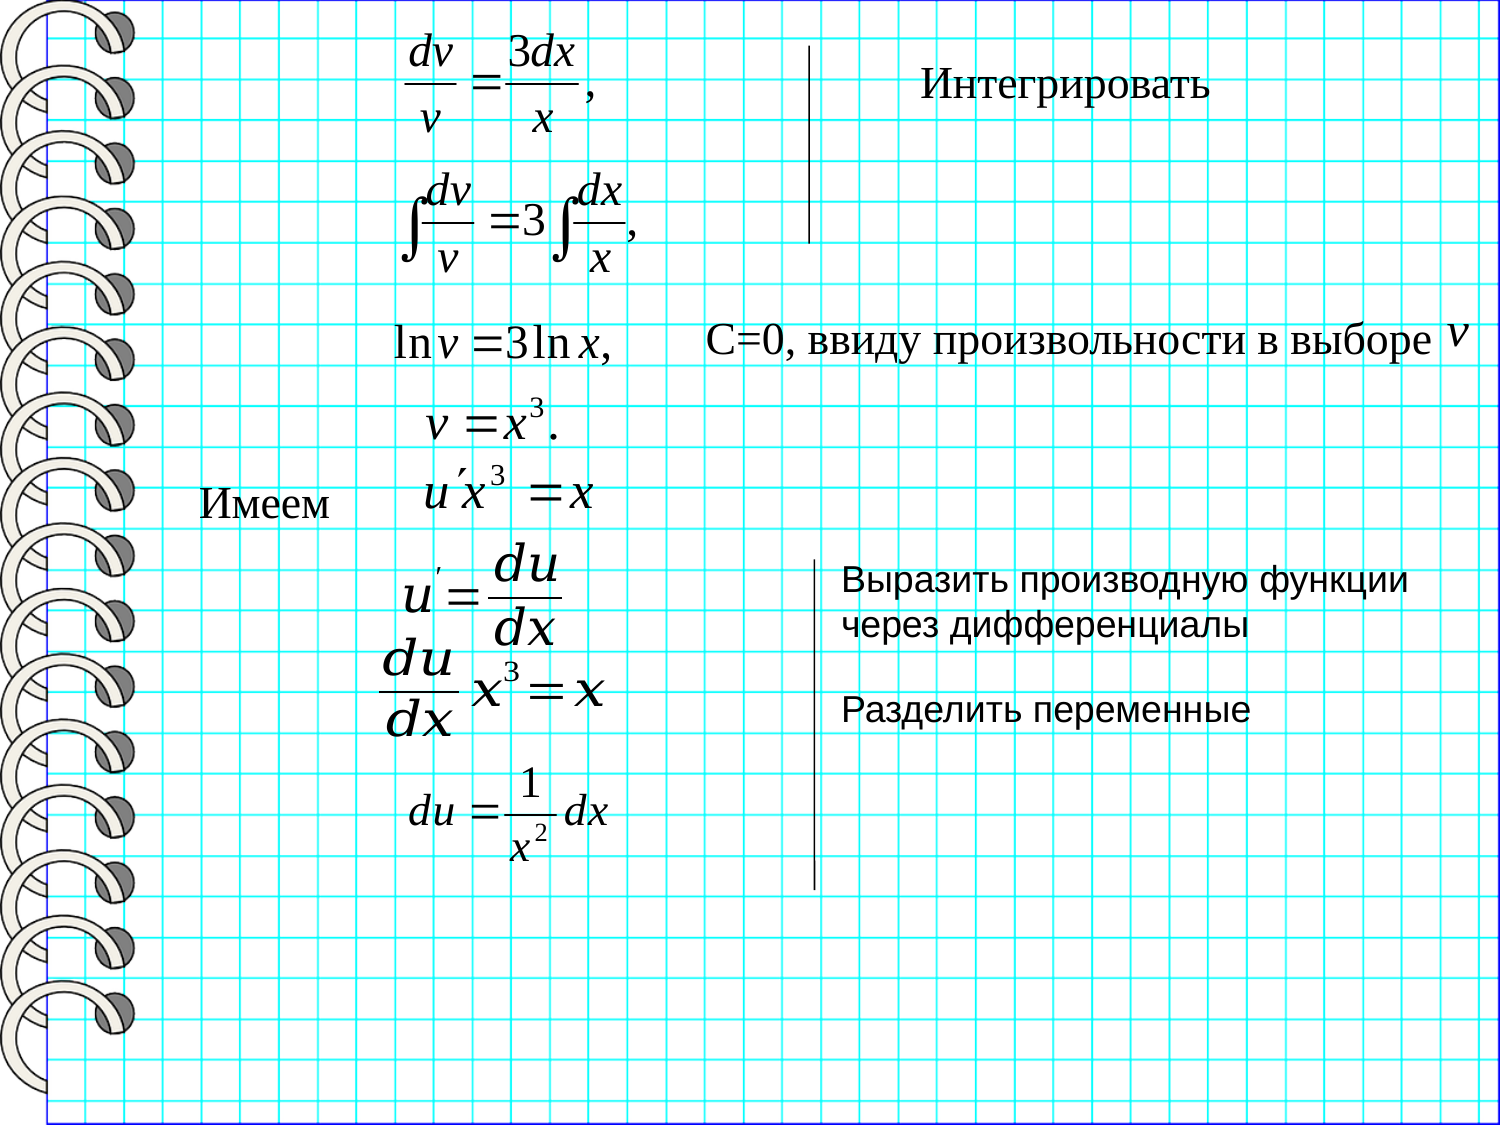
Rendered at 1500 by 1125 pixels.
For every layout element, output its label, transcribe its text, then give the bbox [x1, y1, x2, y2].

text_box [416, 452, 606, 523]
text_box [418, 384, 566, 450]
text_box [400, 754, 614, 871]
text_box Разделить переменные [826, 677, 1283, 738]
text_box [386, 160, 645, 283]
picture [0, 0, 1500, 1125]
text_box С=0, ввиду произвольности в выборе [690, 301, 1459, 371]
text_box Имеем [183, 465, 346, 536]
text_box Выразить производную функции через дифференциалы [826, 547, 1477, 653]
text_box Интегрировать [905, 45, 1238, 116]
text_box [387, 313, 620, 379]
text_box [396, 21, 606, 144]
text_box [1439, 314, 1478, 359]
